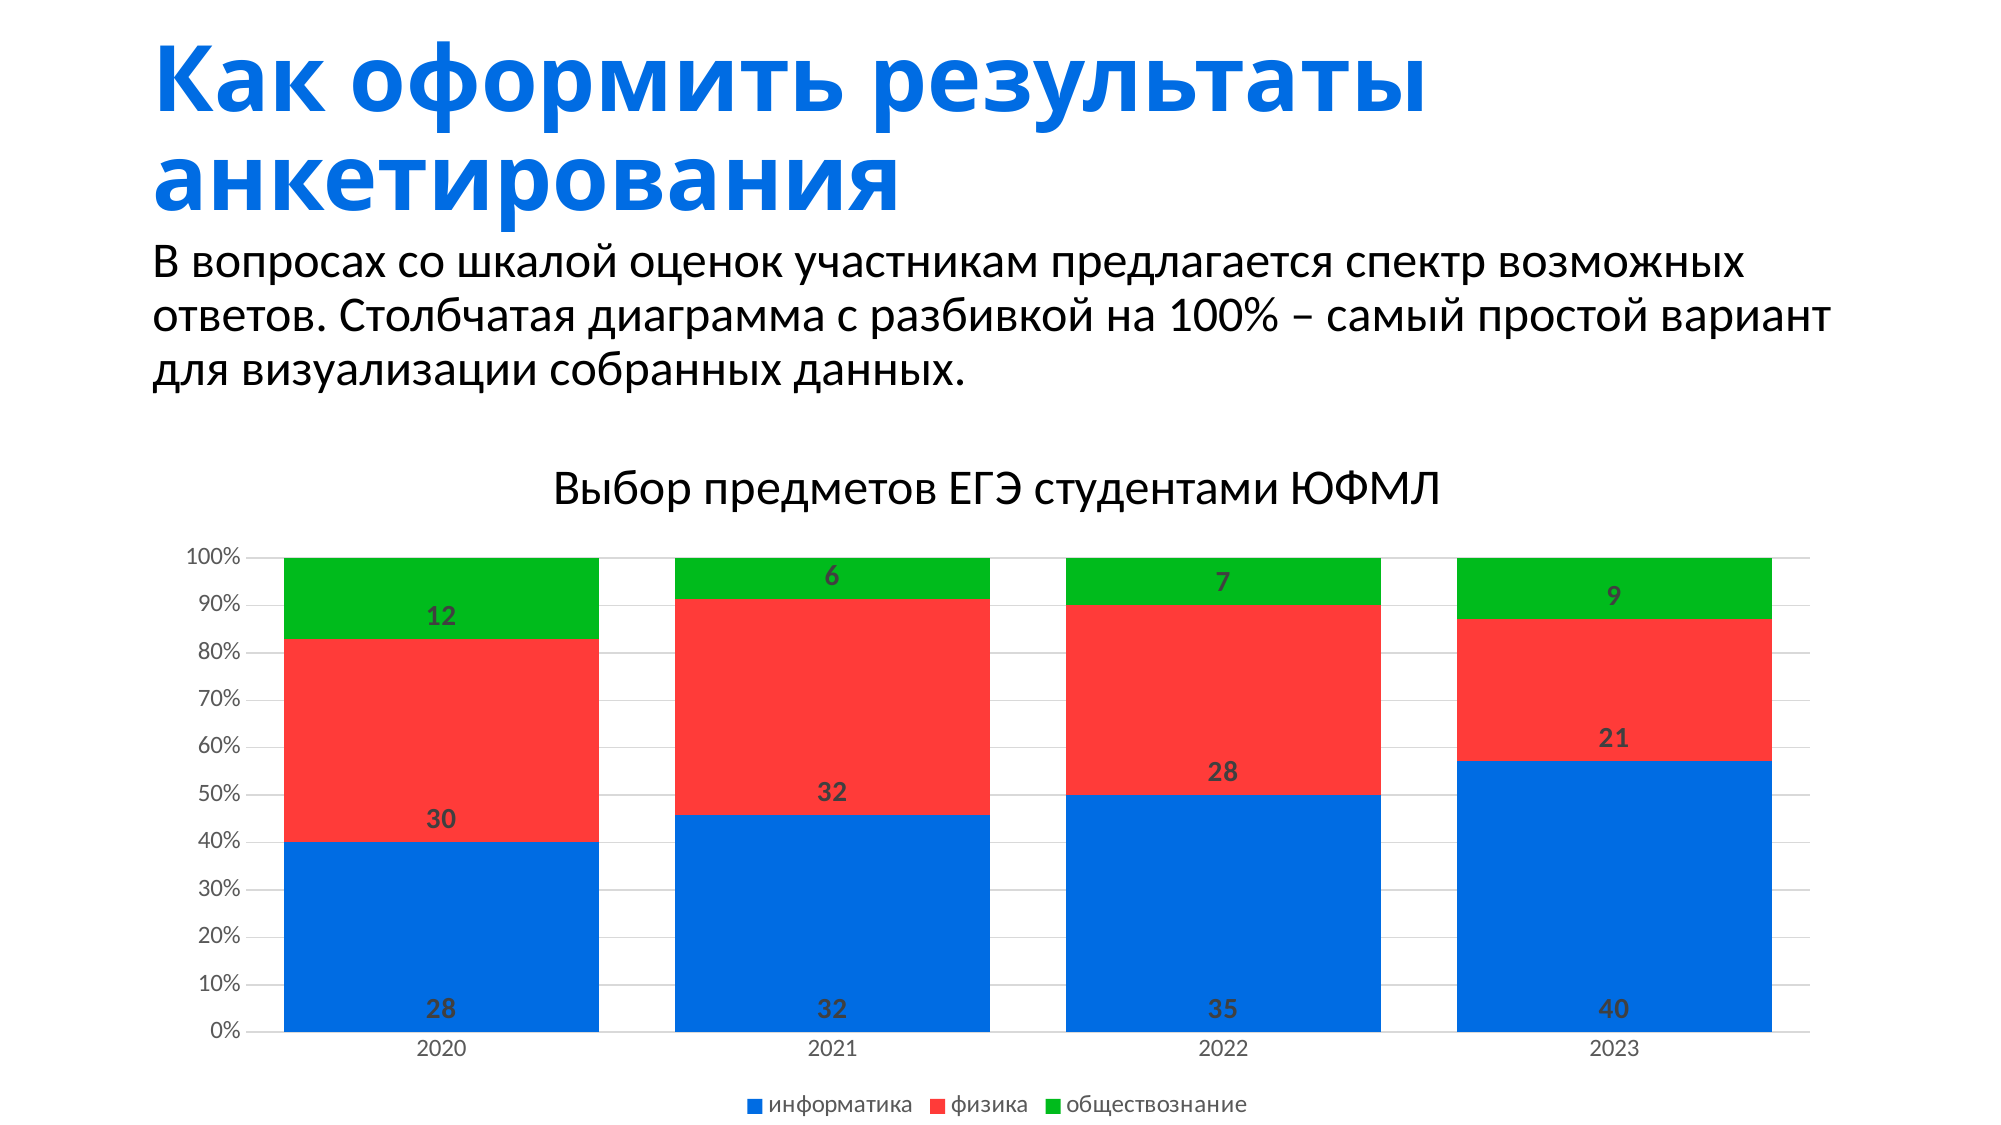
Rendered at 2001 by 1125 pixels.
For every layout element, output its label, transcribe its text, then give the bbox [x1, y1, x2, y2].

title Как оформить результаты анкетирования [137, 59, 1863, 204]
chart [151, 429, 1844, 1125]
list В вопросах со шкалой оценок участникам предлагается спектр возможных ответов. Столбчатая диаграмма с разбивкой на 100% – самый простой вариант для визуализации собранных данных. [137, 226, 1863, 1014]
